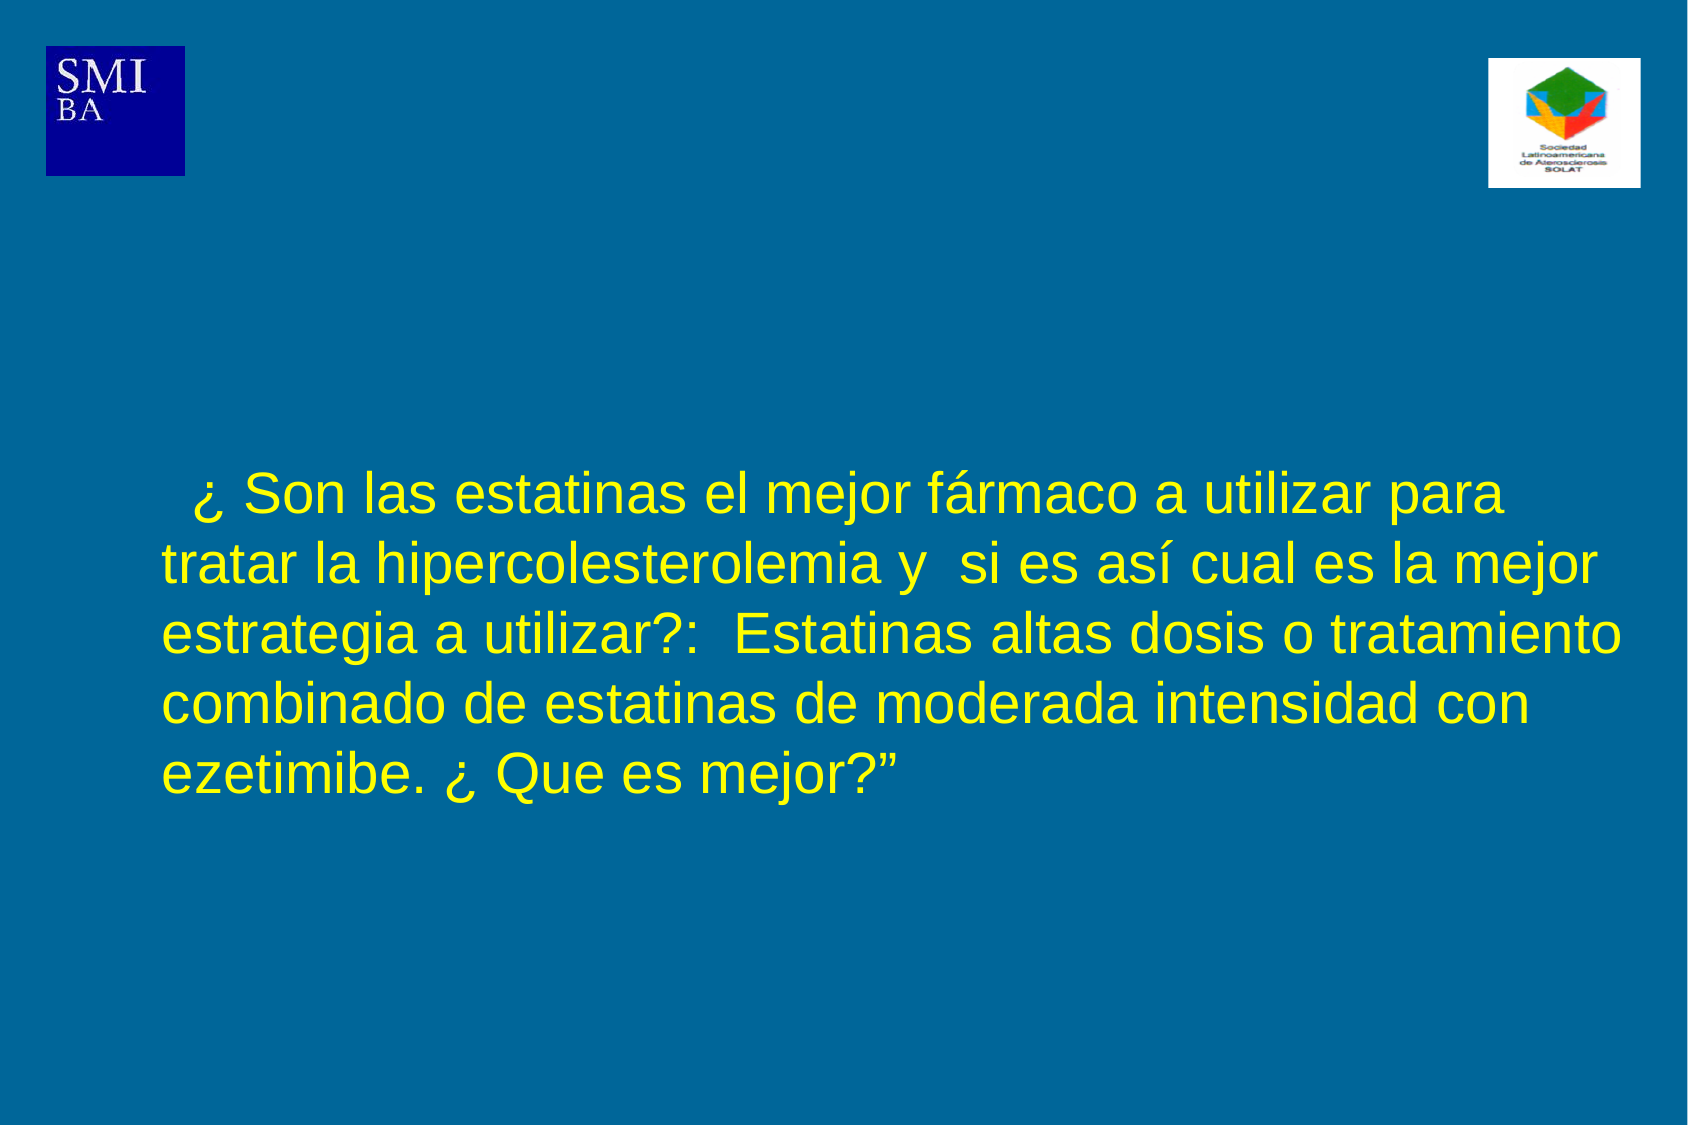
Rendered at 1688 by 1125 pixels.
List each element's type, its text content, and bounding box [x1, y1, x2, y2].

list ¿ Son las estatinas el mejor fármaco a utilizar para tratar la hipercolesterolemia y si es así cual es la mejor estrategia a utilizar?: Estatinas altas dosis o tratamiento combinado de estatinas de moderada intensidad con ezetimibe. ¿ Que es mejor?” [46, 245, 1641, 973]
picture [47, 47, 184, 175]
picture [1489, 59, 1640, 187]
